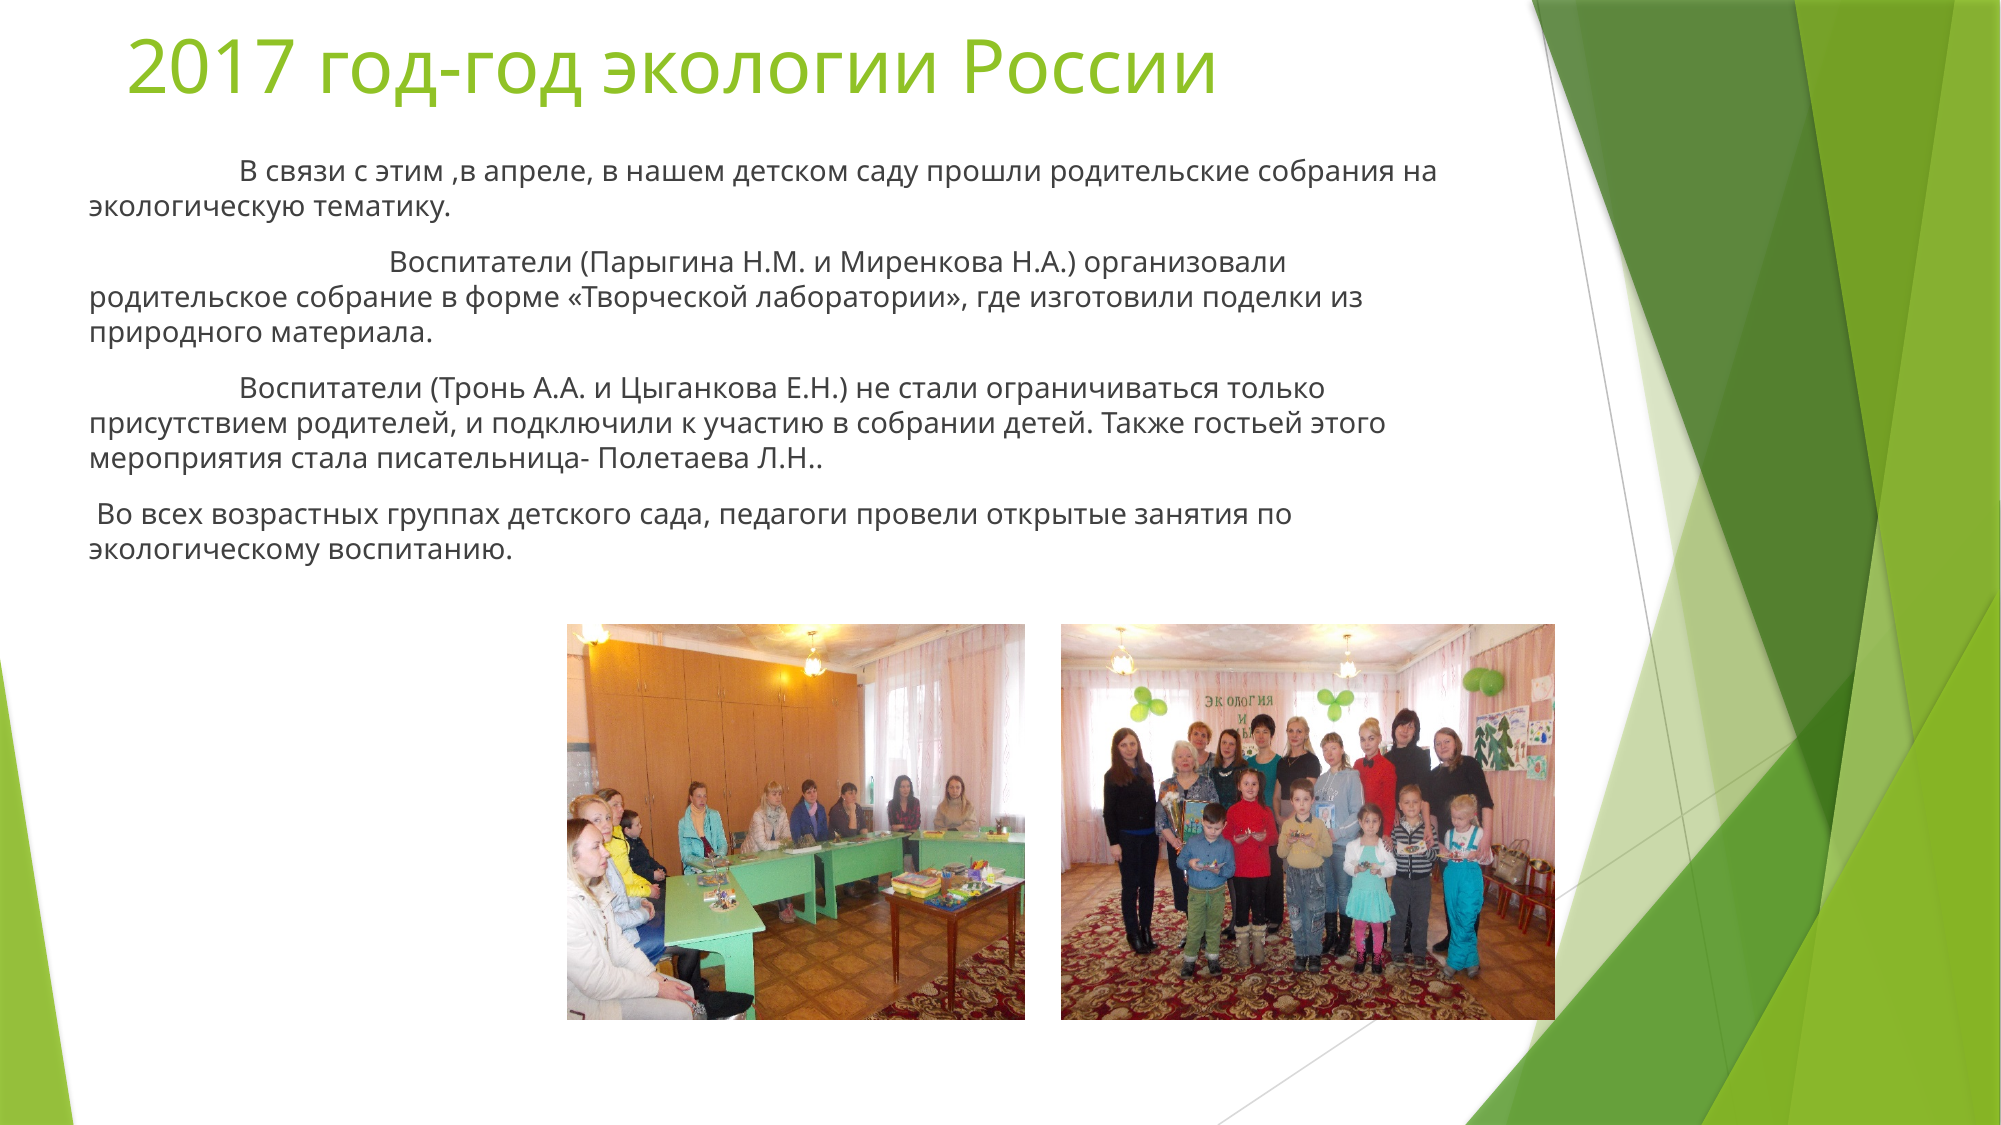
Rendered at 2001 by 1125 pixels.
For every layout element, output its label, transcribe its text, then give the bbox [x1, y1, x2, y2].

title 2017 год-год экологии России [111, 11, 1522, 145]
picture [566, 623, 1025, 1021]
picture [1060, 623, 1555, 1021]
list В связи с этим ,в апреле, в нашем детском саду прошли родительские собрания на экологическую тематику. Воспитатели (Парыгина Н.М. и Миренкова Н.А.) организовали родительское собрание в форме «Творческой лаборатории», где изготовили поделки из природного материала. Воспитатели (Тронь А.А. и Цыганкова Е.Н.) не стали ограничиваться только присутствием родителей, и подключили к участию в собрании детей. Также гостьей этого мероприятия стала писательница- Полетаева Л.Н.. Во всех возрастных группах детского сада, педагоги провели открытые занятия по экологическому воспитанию. [73, 144, 1485, 702]
